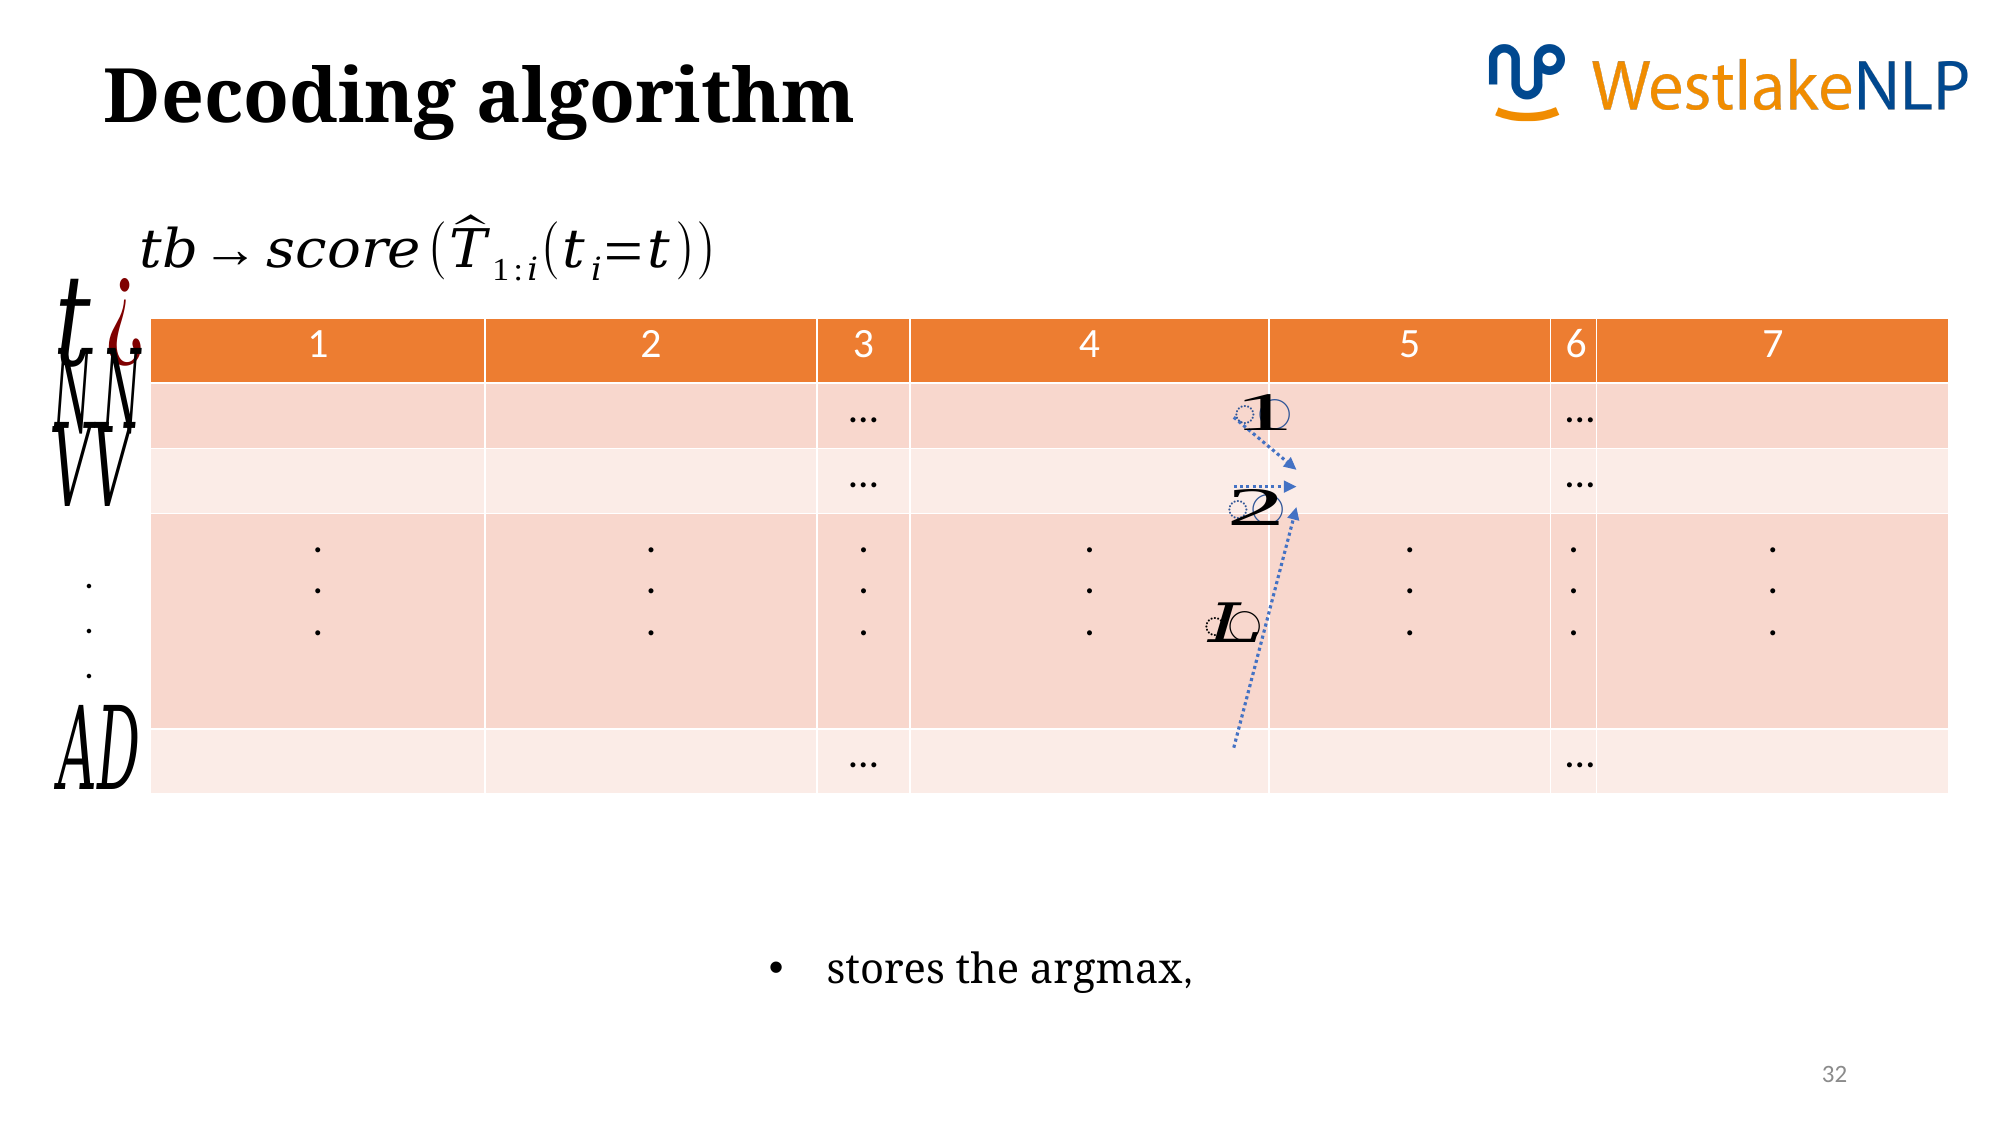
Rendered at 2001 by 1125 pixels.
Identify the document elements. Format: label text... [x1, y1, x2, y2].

text_box Decoding algorithm [89, 40, 1327, 146]
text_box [1233, 444, 1297, 470]
slide_number 32 [1412, 1042, 1863, 1103]
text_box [1233, 507, 1297, 748]
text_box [1222, 476, 1291, 539]
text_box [1199, 593, 1268, 656]
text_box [1229, 381, 1298, 444]
text_box . . . [69, 543, 109, 694]
picture [1459, 0, 2000, 170]
